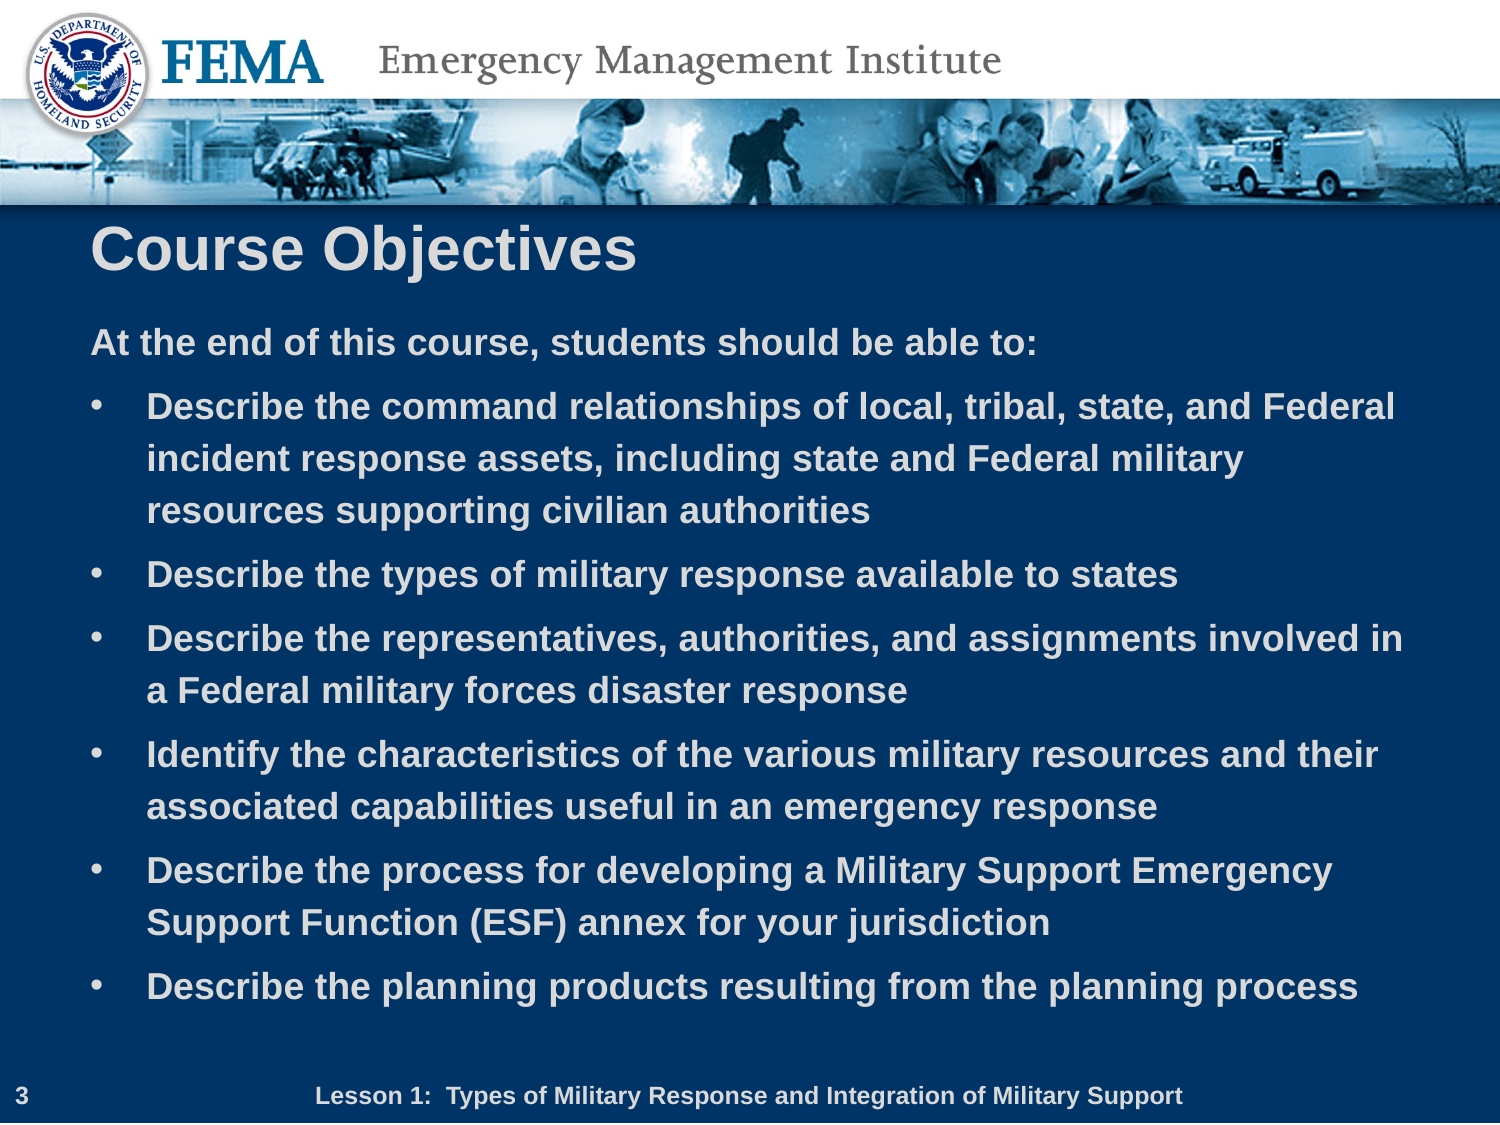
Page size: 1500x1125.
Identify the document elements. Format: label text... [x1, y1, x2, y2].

picture [0, 2, 1500, 1123]
list At the end of this course, students should be able to: Describe the command relationships of local, tribal, state, and Federal incident response assets, including state and Federal military resources supporting civilian authorities Describe the types of military response available to states Describe the representatives, authorities, and assignments involved in a Federal military forces disaster response Identify the characteristics of the various military resources and their associated capabilities useful in an emergency response Describe the process for developing a Military Support Emergency Support Function (ESF) annex for your jurisdiction Describe the planning products resulting from the planning process [75, 303, 1425, 1035]
slide_number 3 [0, 1065, 84, 1125]
title Course Objectives [75, 195, 1425, 295]
footer Lesson 1: Types of Military Response and Integration of Military Support [223, 1065, 1277, 1125]
